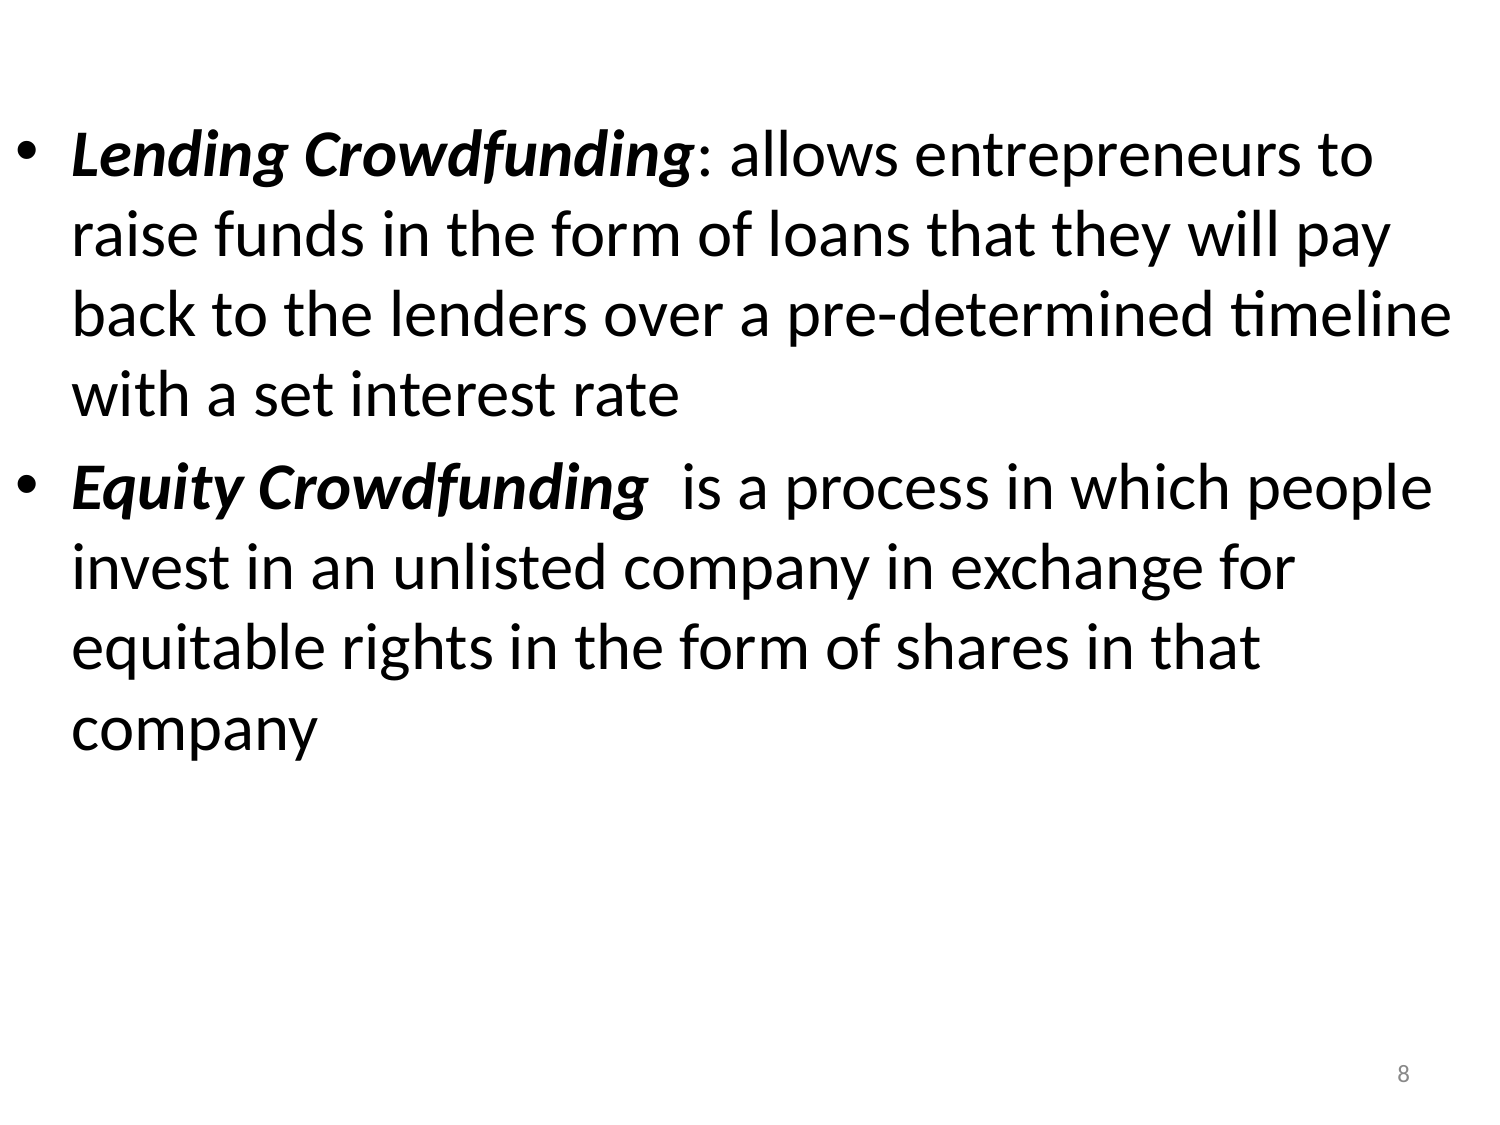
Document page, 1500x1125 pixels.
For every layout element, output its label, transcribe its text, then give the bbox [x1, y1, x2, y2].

slide_number 8 [1074, 1042, 1425, 1103]
list Lending Crowdfunding: allows entrepreneurs to raise funds in the form of loans that they will pay back to the lenders over a pre-determined timeline with a set interest rate Equity Crowdfunding is a process in which people invest in an unlisted company in exchange for equitable rights in the form of shares in that company [0, 101, 1500, 1125]
